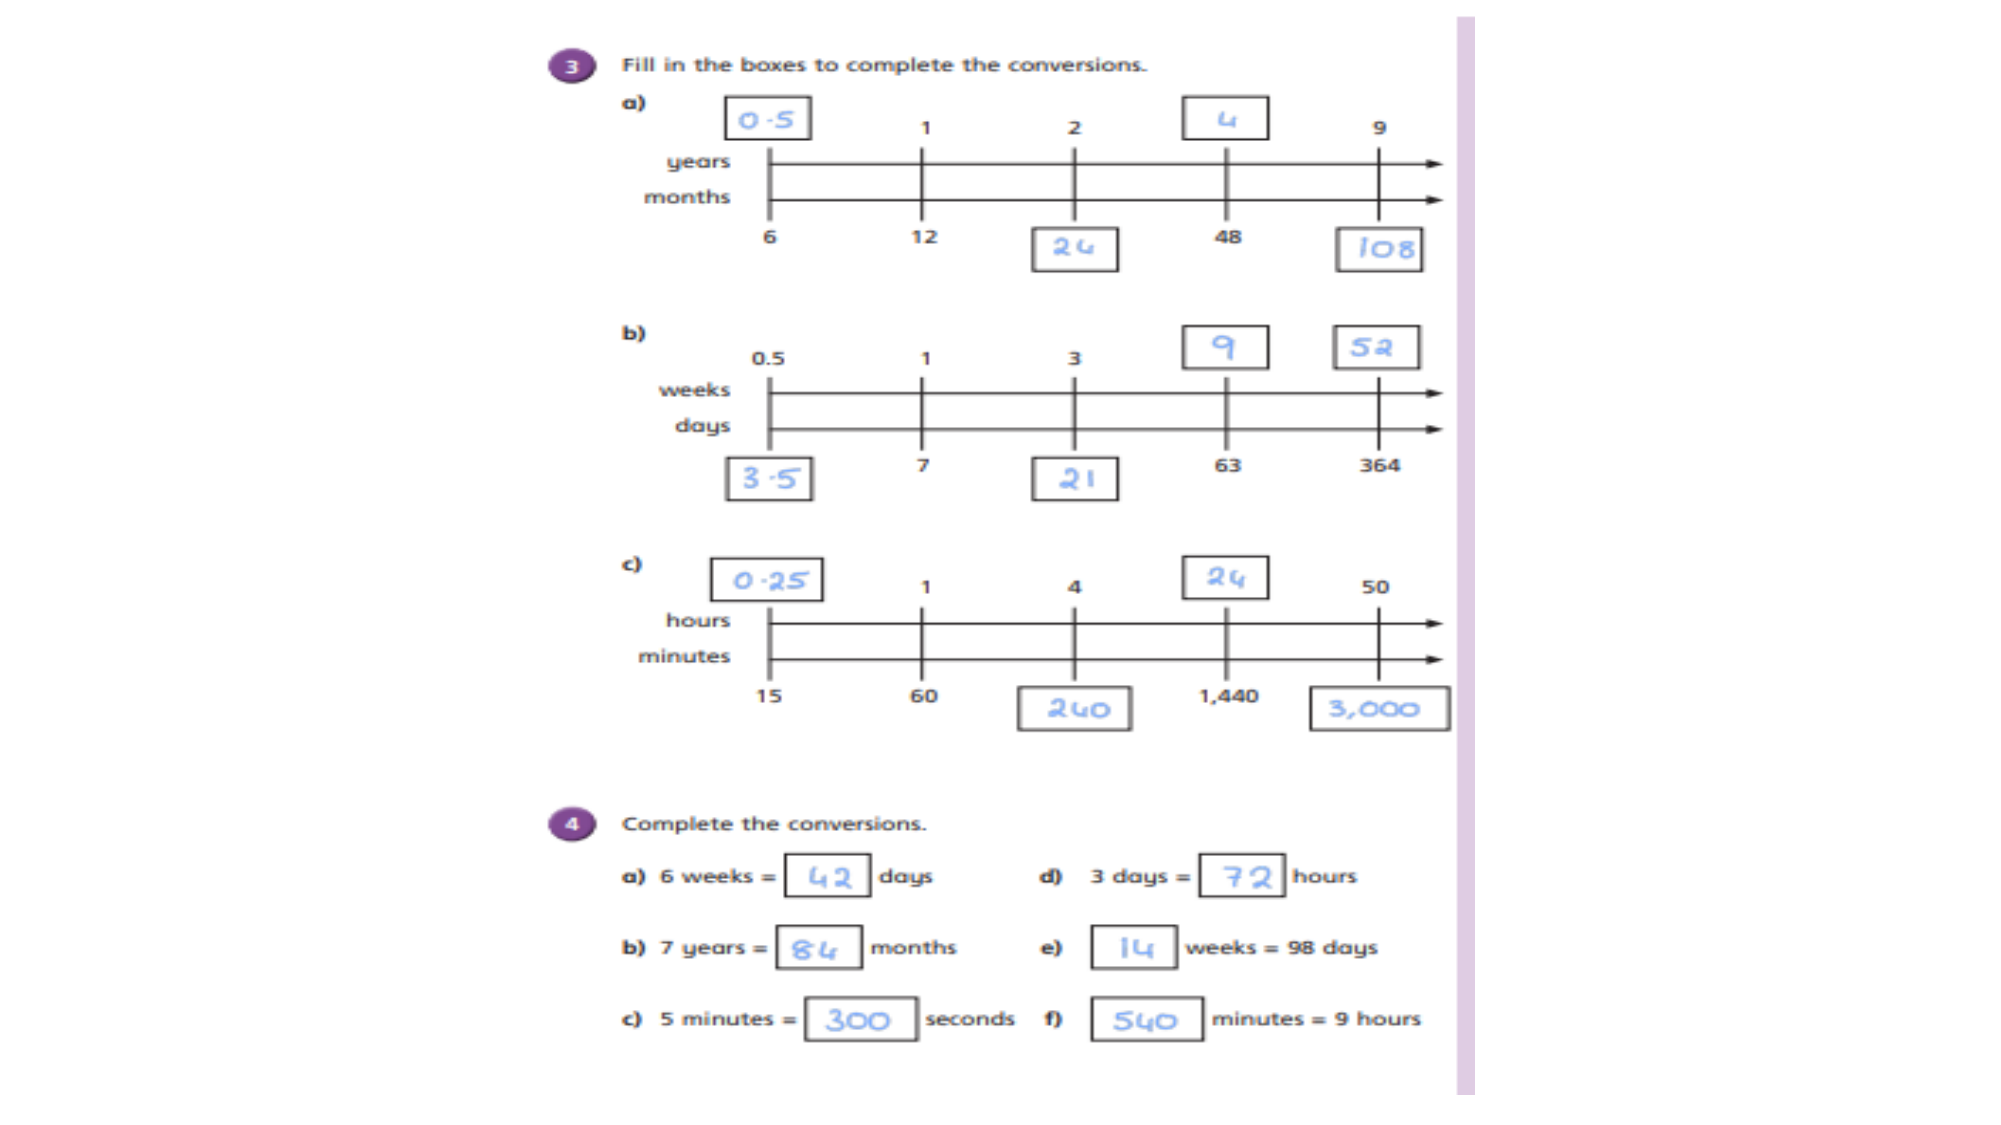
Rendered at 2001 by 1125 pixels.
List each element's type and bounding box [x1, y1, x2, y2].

picture [464, 11, 1475, 1095]
